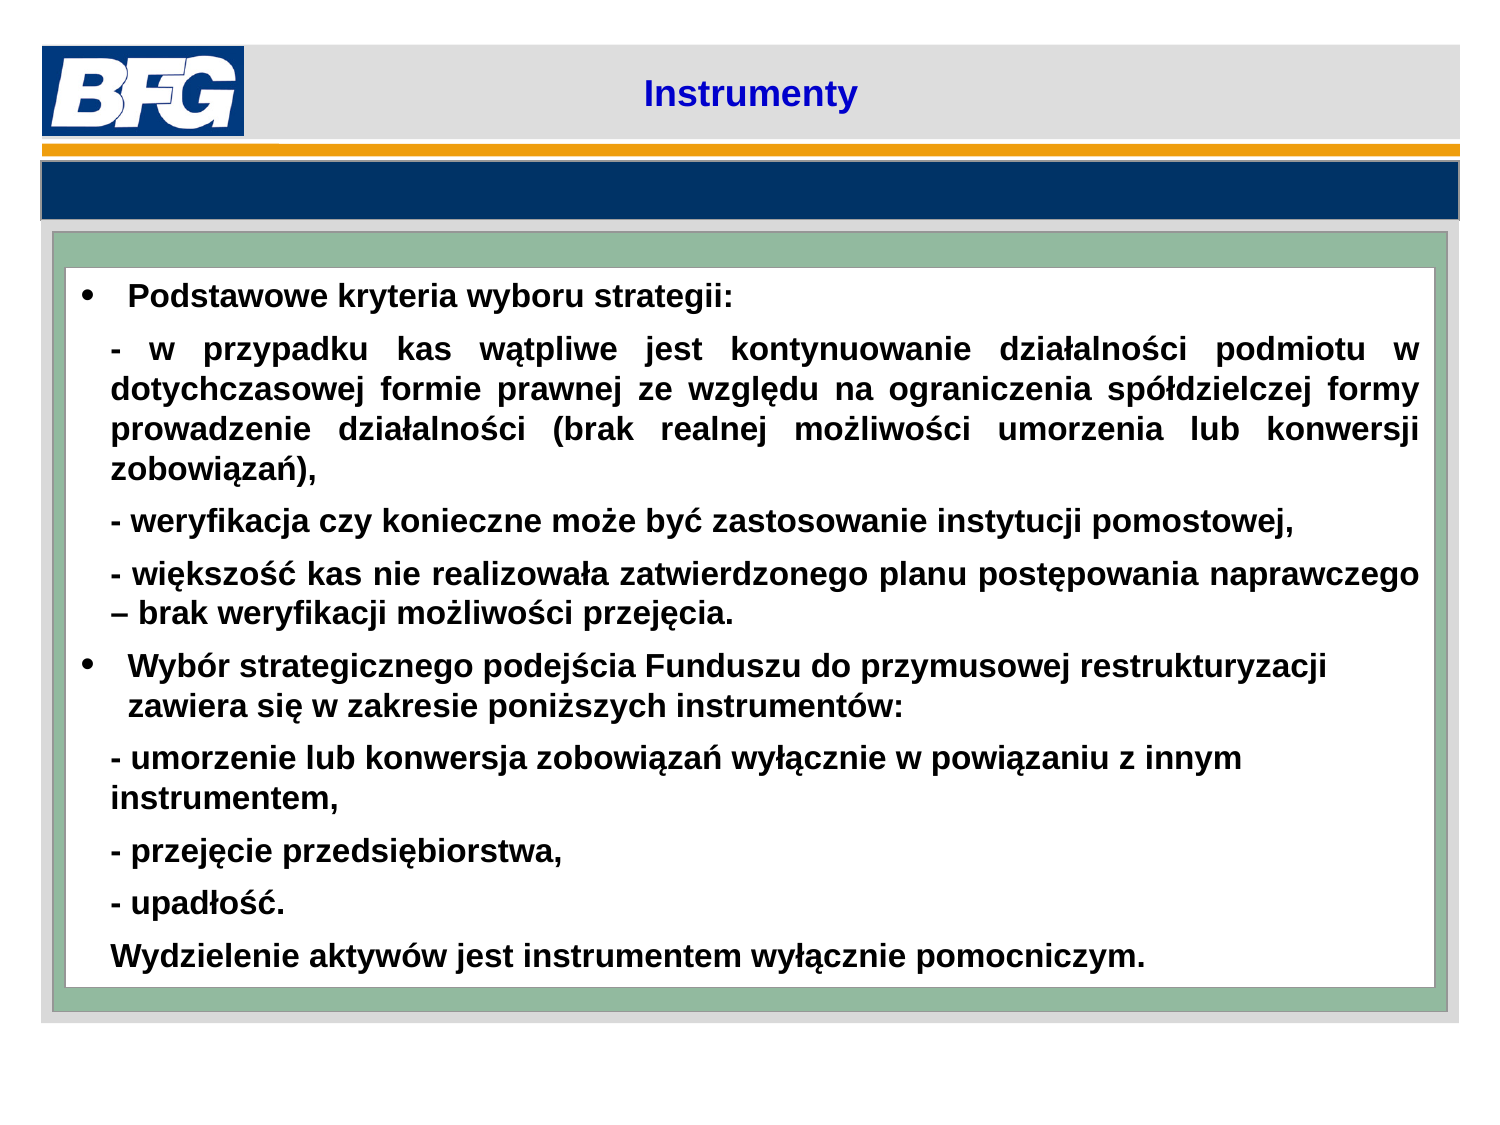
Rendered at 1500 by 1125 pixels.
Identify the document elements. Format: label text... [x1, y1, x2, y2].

text_box [39, 218, 1461, 1025]
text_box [41, 44, 1461, 151]
text_box Podstawowe kryteria wyboru strategii: - w przypadku kas wątpliwe jest kontynuowanie działalności podmiotu w dotychczasowej formie prawnej ze względu na ograniczenia spółdzielczej formy prowadzenie działalności (brak realnej możliwości umorzenia lub konwersji zobowiązań), - weryfikacja czy konieczne może być zastosowanie instytucji pomostowej, - większość kas nie realizowała zatwierdzonego planu postępowania naprawczego – brak weryfikacji możliwości przejęcia. Wybór strategicznego podejścia Funduszu do przymusowej restrukturyzacji zawiera się w zakresie poniższych instrumentów: - umorzenie lub konwersja zobowiązań wyłącznie w powiązaniu z innym instrumentem, - przejęcie przedsiębiorstwa, - upadłość. Wydzielenie aktywów jest instrumentem wyłącznie pomocniczym. [65, 267, 1437, 1021]
text_box [53, 231, 1447, 1012]
text_box [41, 160, 1459, 218]
